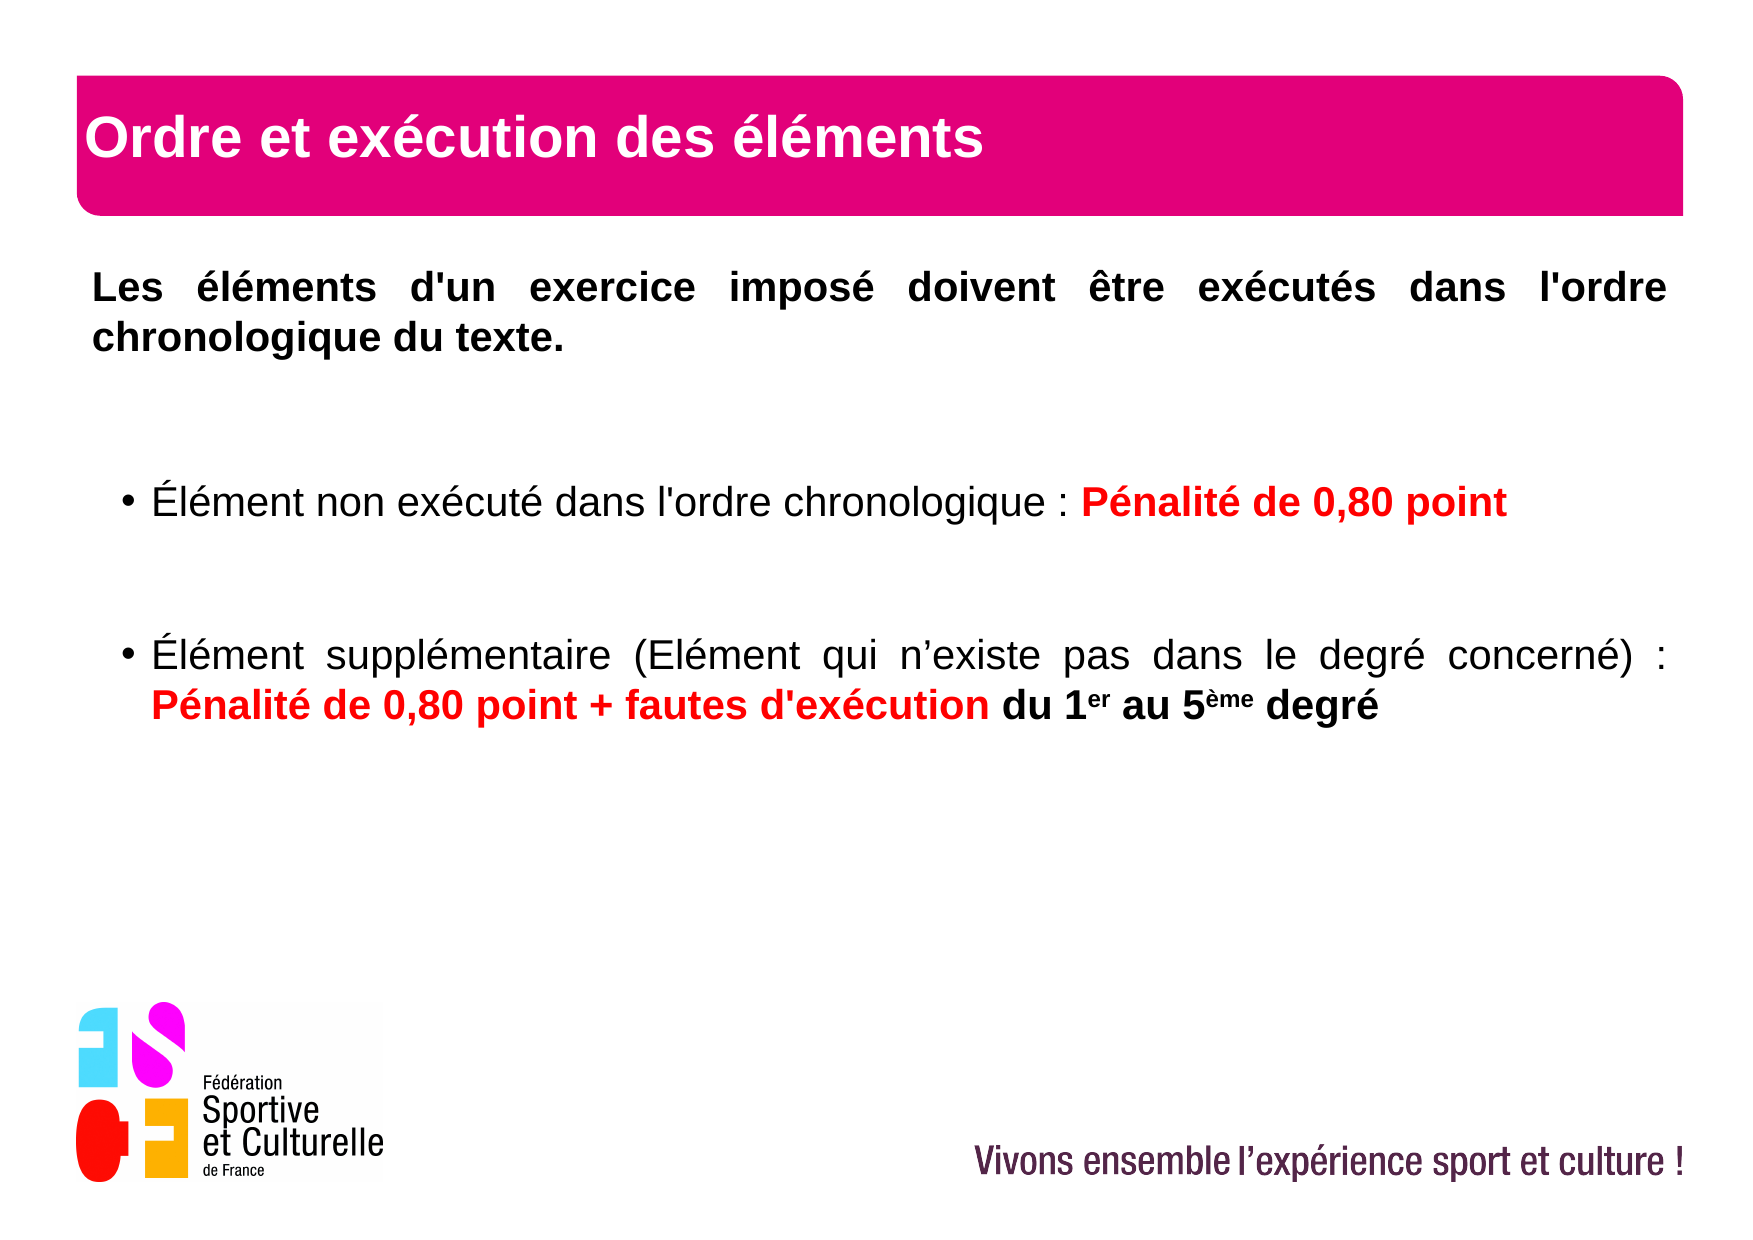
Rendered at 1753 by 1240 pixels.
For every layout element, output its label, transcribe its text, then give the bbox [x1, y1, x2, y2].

picture [76, 1002, 383, 1182]
text_box Les éléments d'un exercice imposé doivent être exécutés dans l'ordre chronologique du texte. Élément non exécuté dans l'ordre chronologique : Pénalité de 0,80 point Élément supplémentaire (Elément qui n’existe pas dans le degré concerné) : Pénalité de 0,80 point + fautes d'exécution du 1er au 5ème degré [84, 252, 1676, 909]
title Ordre et exécution des éléments [76, 75, 1684, 217]
picture [974, 1144, 1682, 1182]
